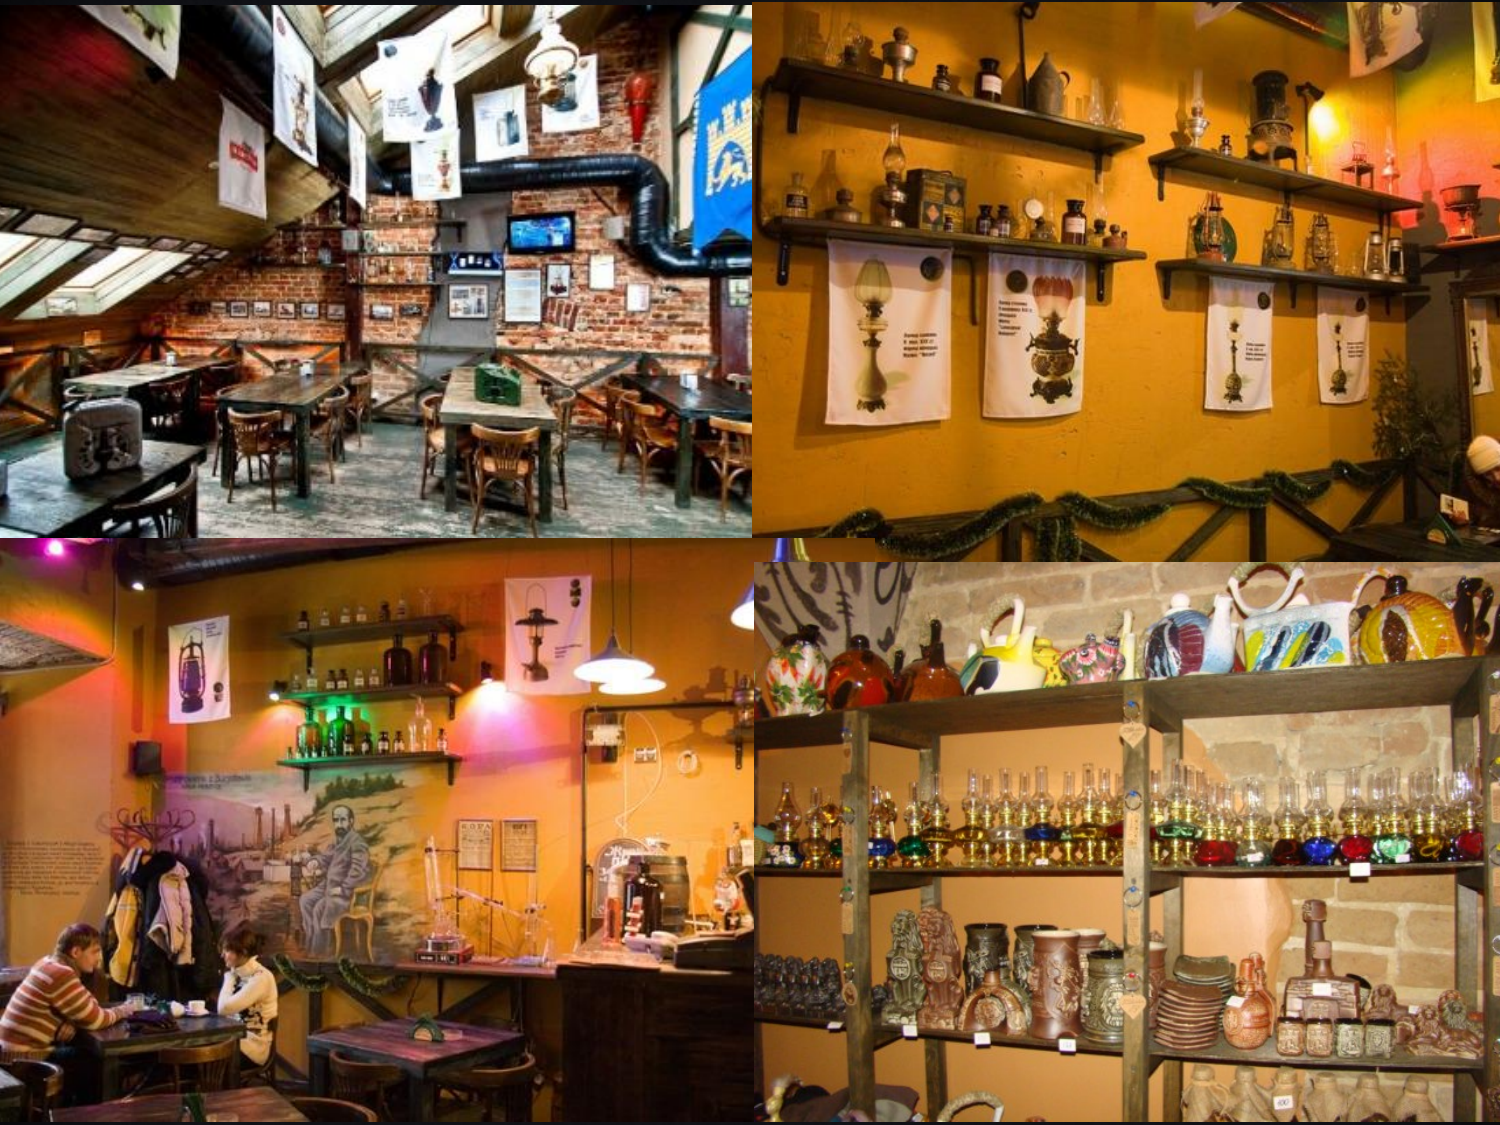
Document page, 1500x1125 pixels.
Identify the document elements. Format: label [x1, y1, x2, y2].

picture [0, 0, 1500, 1125]
list [0, 5, 751, 538]
